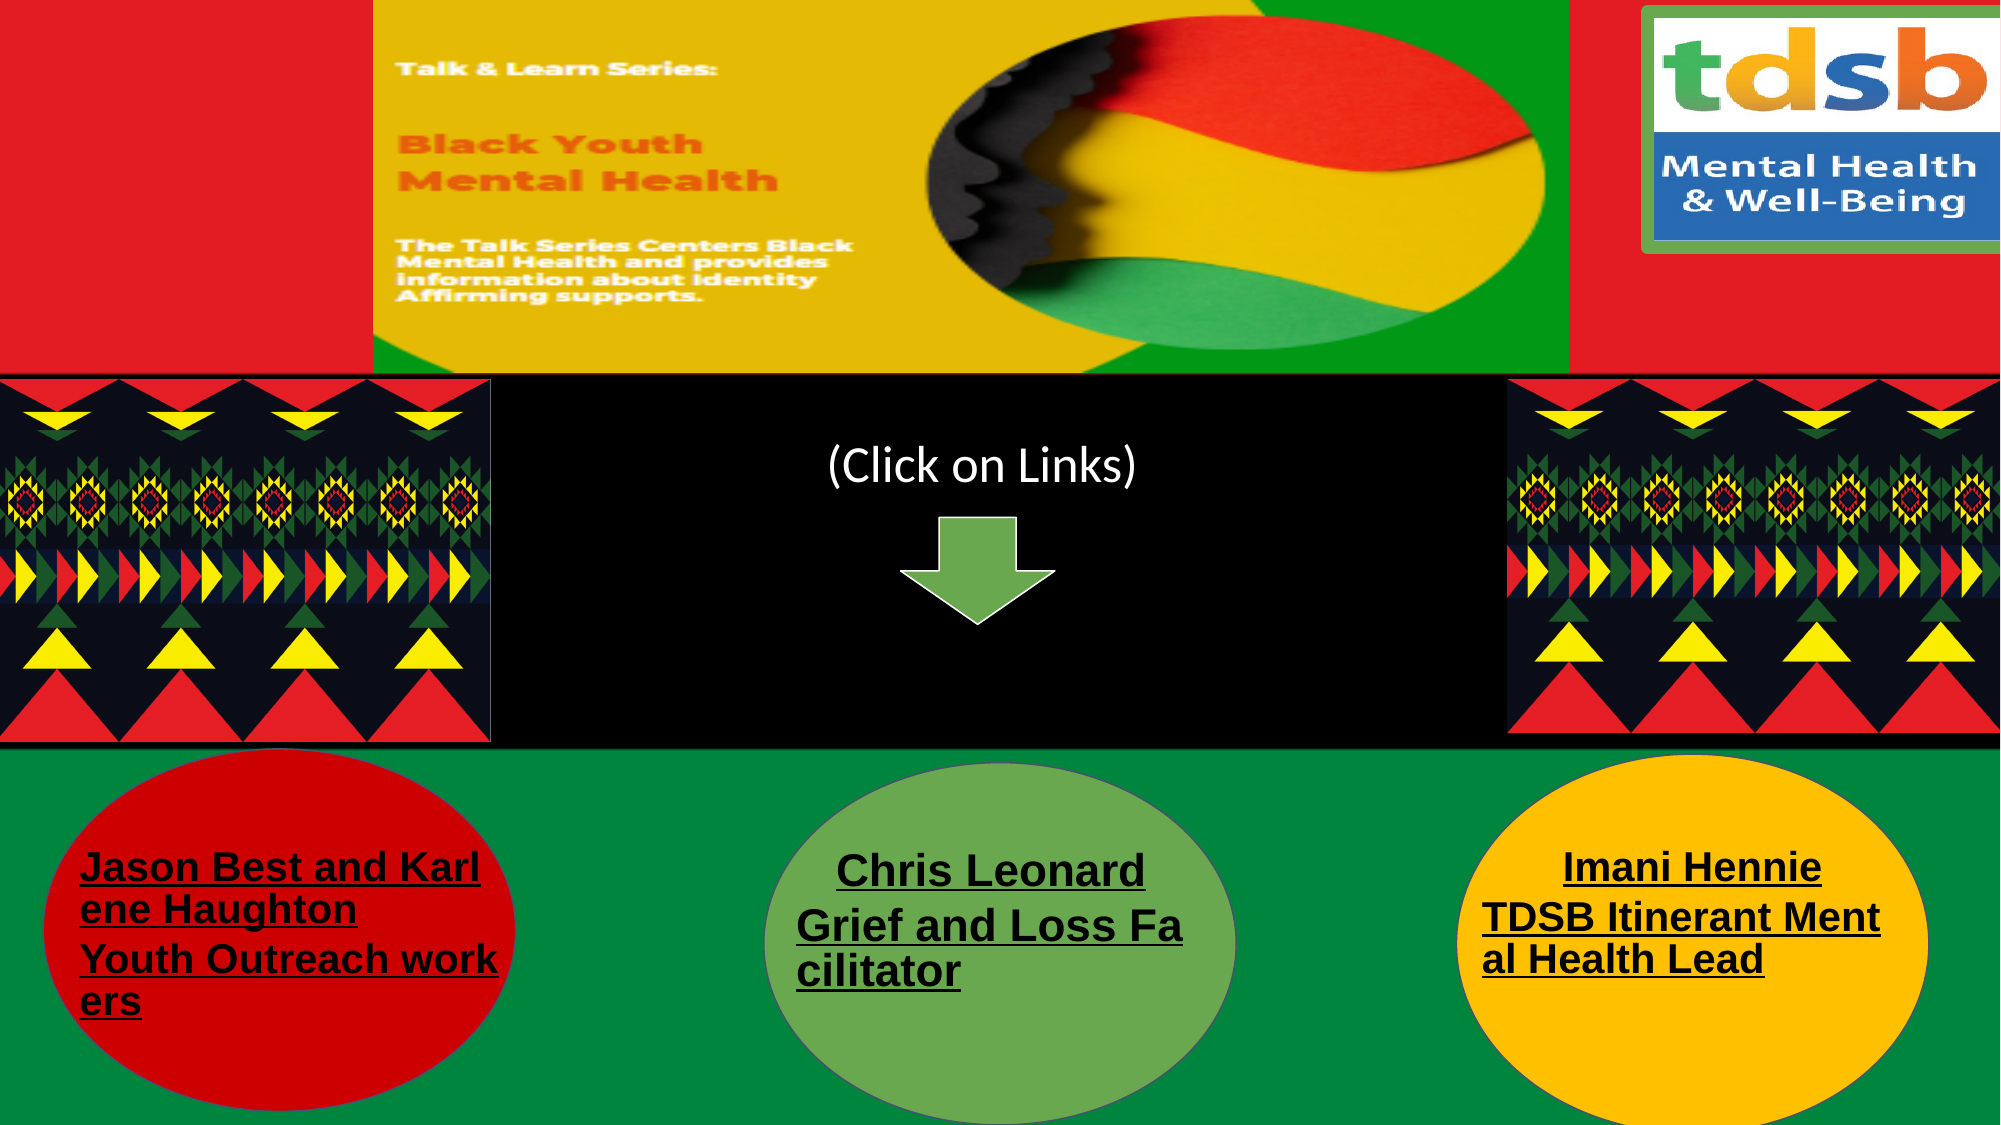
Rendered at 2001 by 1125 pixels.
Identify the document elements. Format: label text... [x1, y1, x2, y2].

text_box [900, 517, 1055, 625]
text_box [86, 749, 472, 825]
text_box [1456, 889, 1929, 1125]
text_box Imani Hennie TDSB Itinerant Mental Health Lead [1466, 825, 1919, 962]
text_box [1508, 754, 1877, 825]
text_box [821, 762, 1179, 825]
picture [0, 0, 2001, 1125]
text_box [763, 849, 1237, 1125]
text_box (Click on Links) [515, 415, 1379, 684]
text_box Chris Leonard Grief and Loss Facilitator [781, 825, 1202, 994]
text_box [43, 855, 501, 1112]
text_box Jason Best and Karlene Haughton Youth Outreach workers [64, 825, 516, 994]
